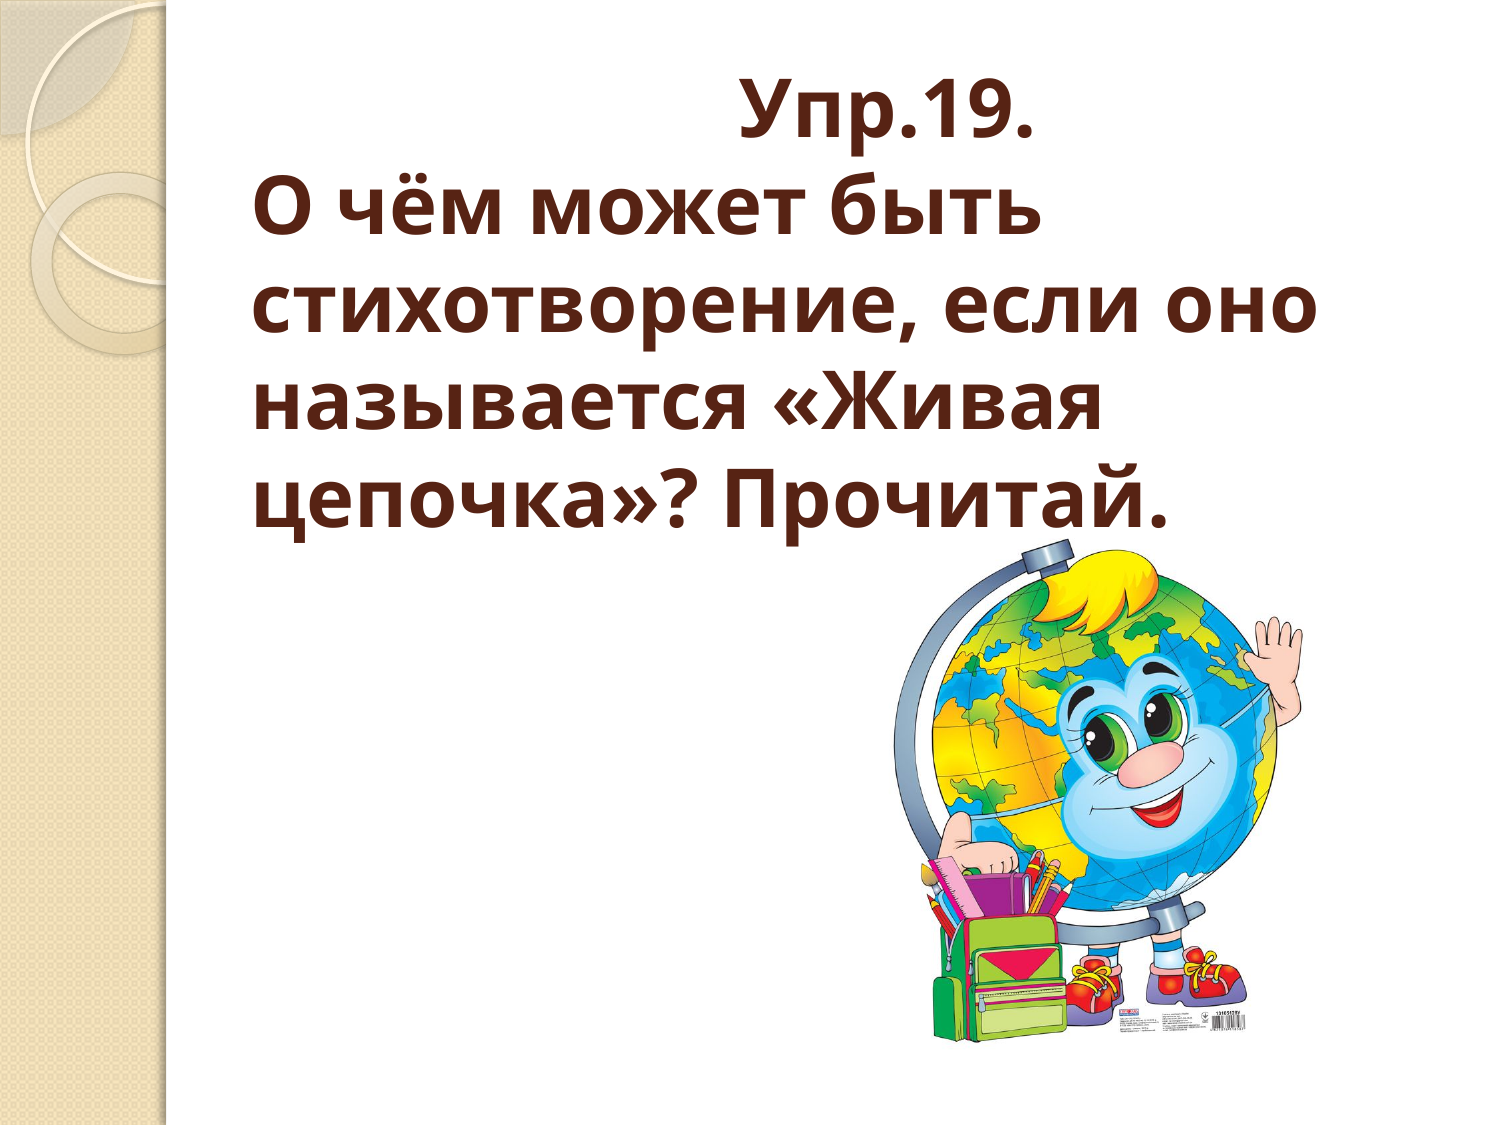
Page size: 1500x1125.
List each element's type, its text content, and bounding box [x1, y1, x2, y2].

picture [878, 538, 1305, 1070]
title Упр.19. О чём может быть стихотворение, если оно называется «Живая цепочка»? Прочитай. [235, 45, 1466, 750]
